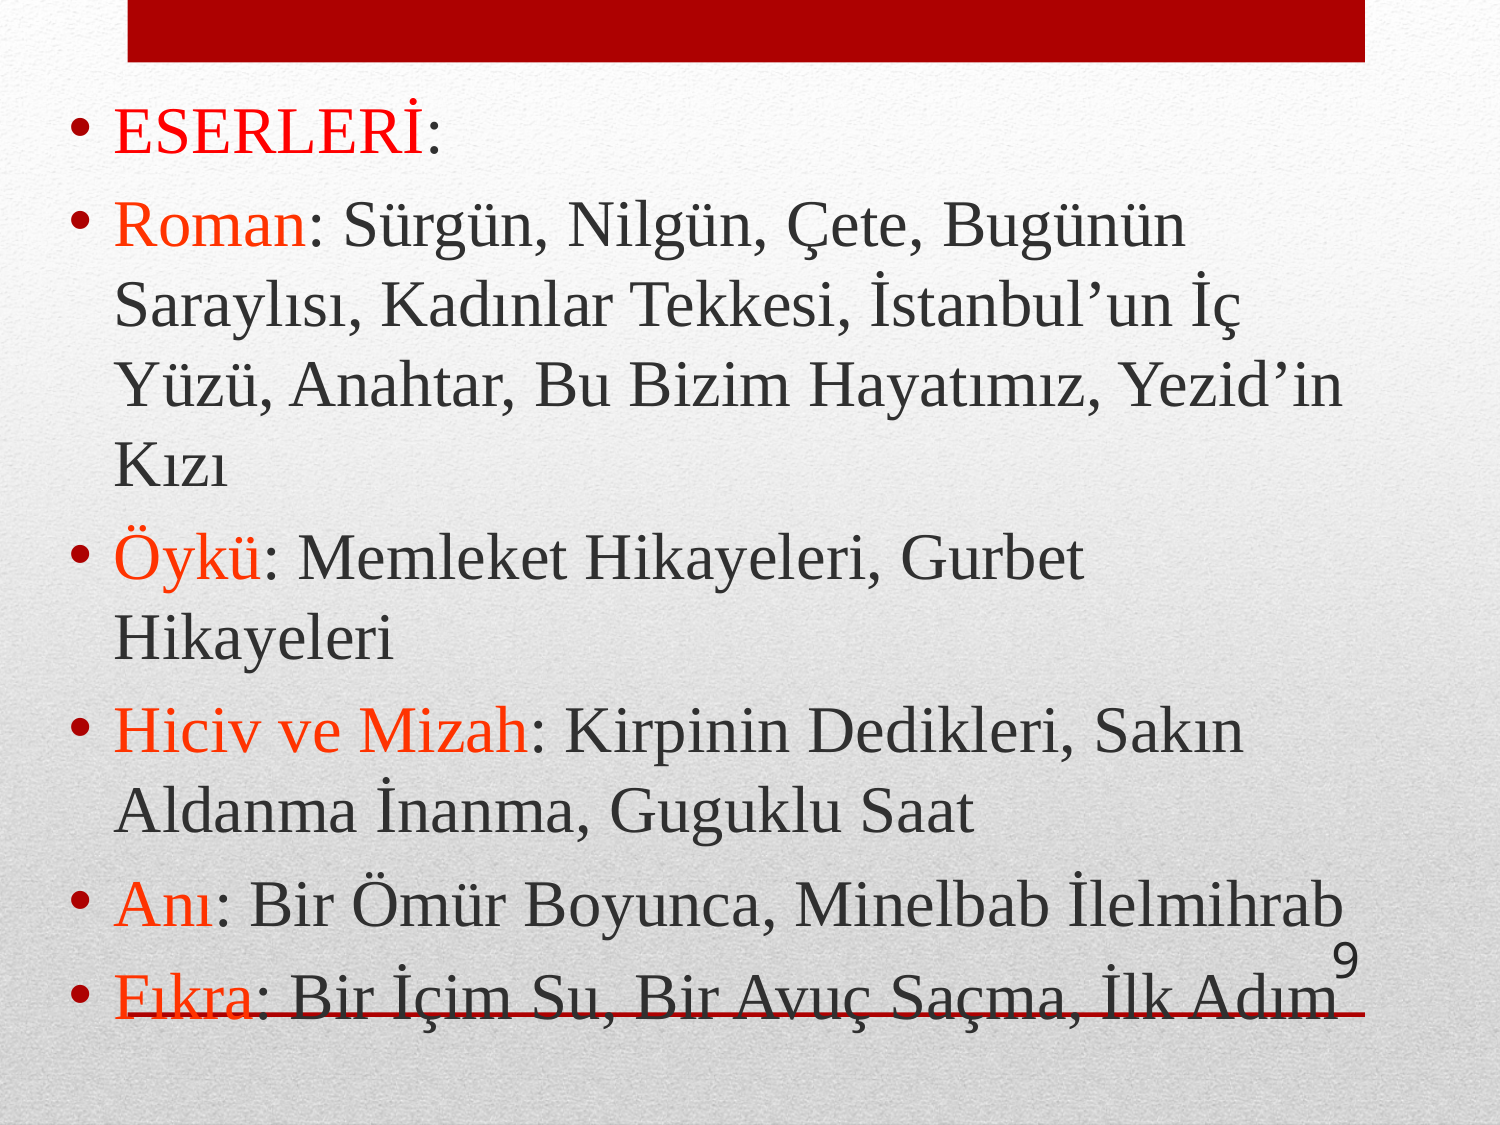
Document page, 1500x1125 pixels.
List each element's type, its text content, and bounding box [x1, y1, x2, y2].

slide_number 9 [1250, 933, 1375, 993]
list ESERLERİ: Roman: Sürgün, Nilgün, Çete, Bugünün Saraylısı, Kadınlar Tekkesi, İstanbul’un İç Yüzü, Anahtar, Bu Bizim Hayatımız, Yezid’in Kızı Öykü: Memleket Hikayeleri, Gurbet Hikayeleri Hiciv ve Mizah: Kirpinin Dedikleri, Sakın Aldanma İnanma, Guguklu Saat Anı: Bir Ömür Boyunca, Minelbab İlelmihrab Fıkra: Bir İçim Su, Bir Avuç Saçma, İlk Adım [53, 112, 1399, 1007]
